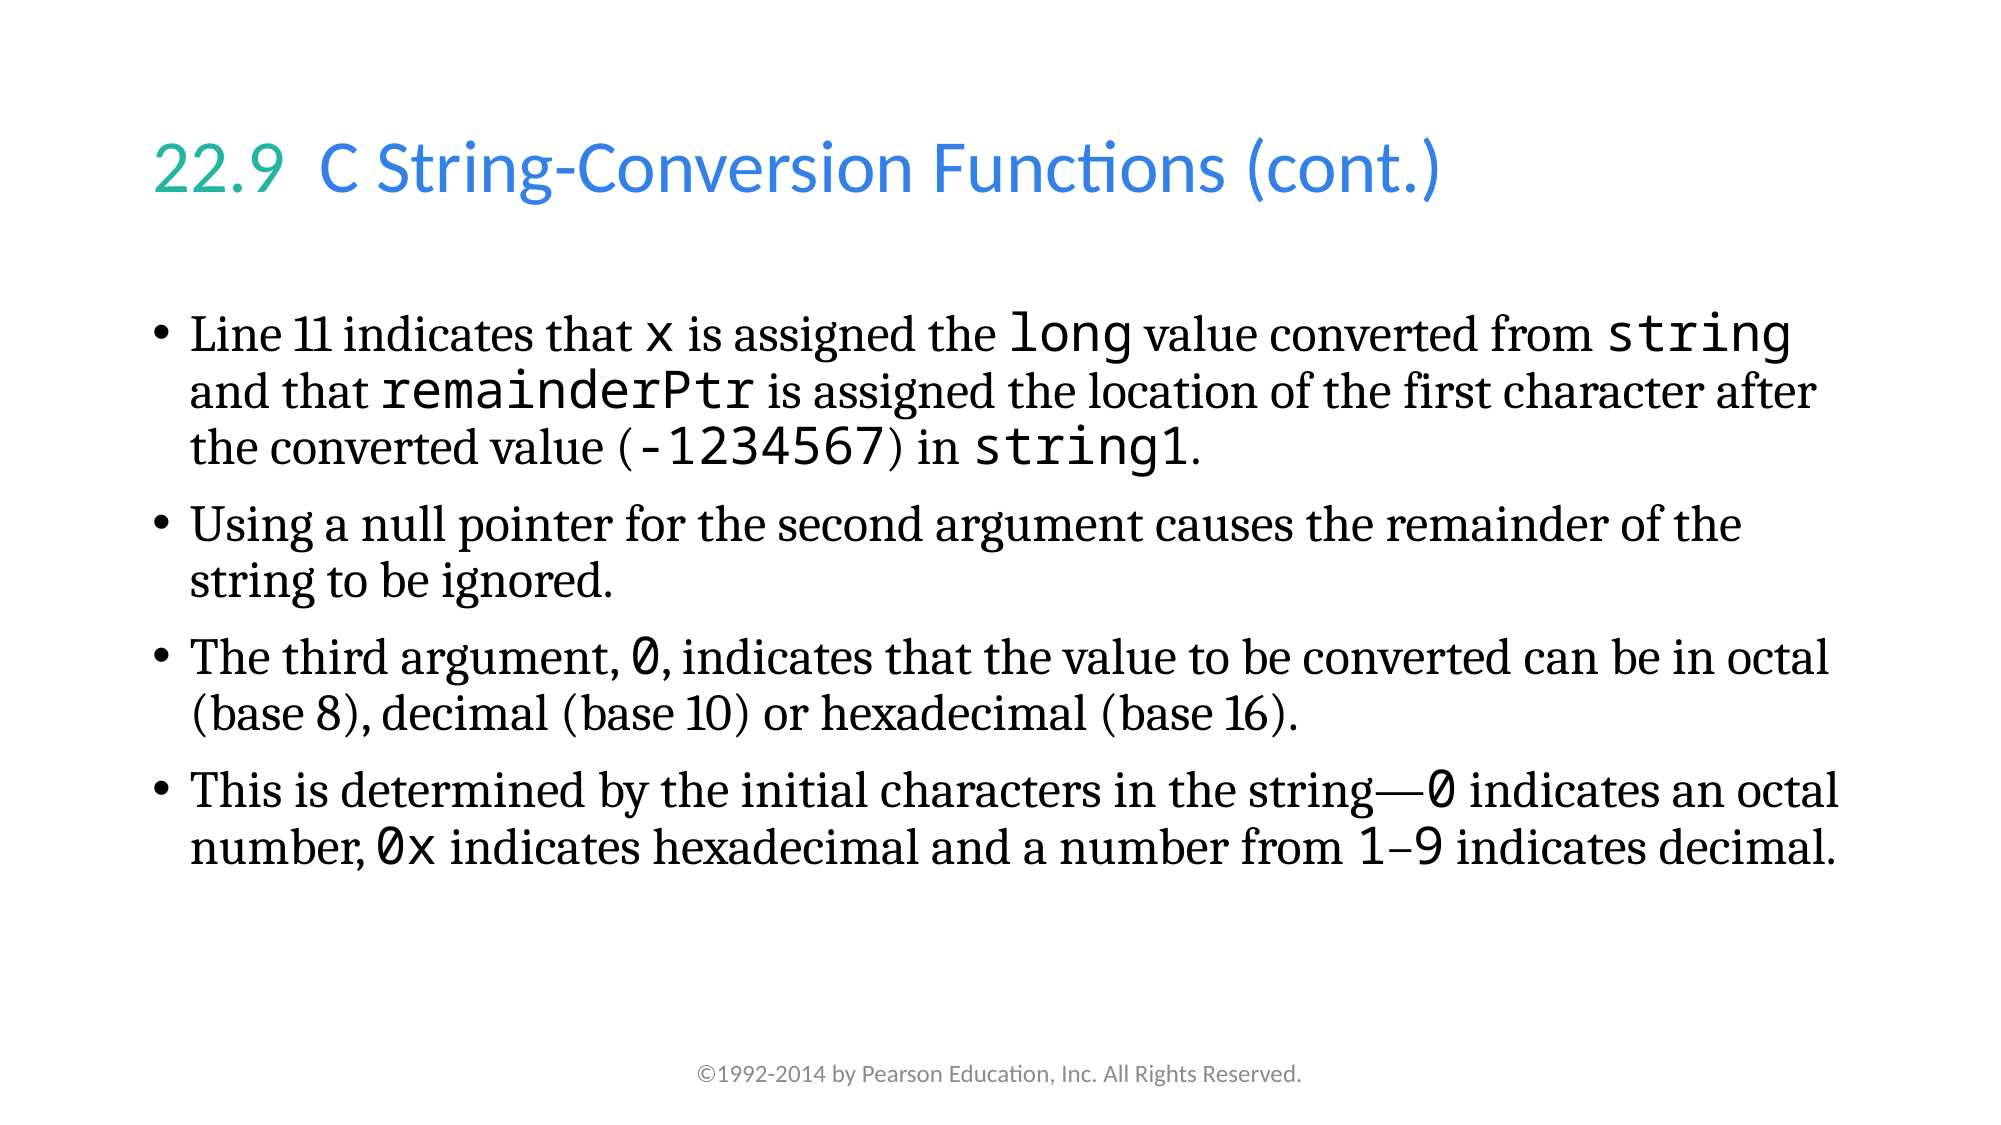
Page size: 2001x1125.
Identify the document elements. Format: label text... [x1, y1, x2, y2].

title 22.9 C String-Conversion Functions (cont.) [137, 59, 1863, 278]
footer ©1992-2014 by Pearson Education, Inc. All Rights Reserved. [662, 1042, 1338, 1103]
list Line 11 indicates that x is assigned the long value converted from string and that remainderPtr is assigned the location of the first character after the converted value (-1234567) in string1. Using a null pointer for the second argument causes the remainder of the string to be ignored. The third argument, 0, indicates that the value to be converted can be in octal (base 8), decimal (base 10) or hexadecimal (base 16). This is determined by the initial characters in the string—0 indicates an octal number, 0x indicates hexadecimal and a number from 1–9 indicates decimal. [137, 299, 1863, 1014]
